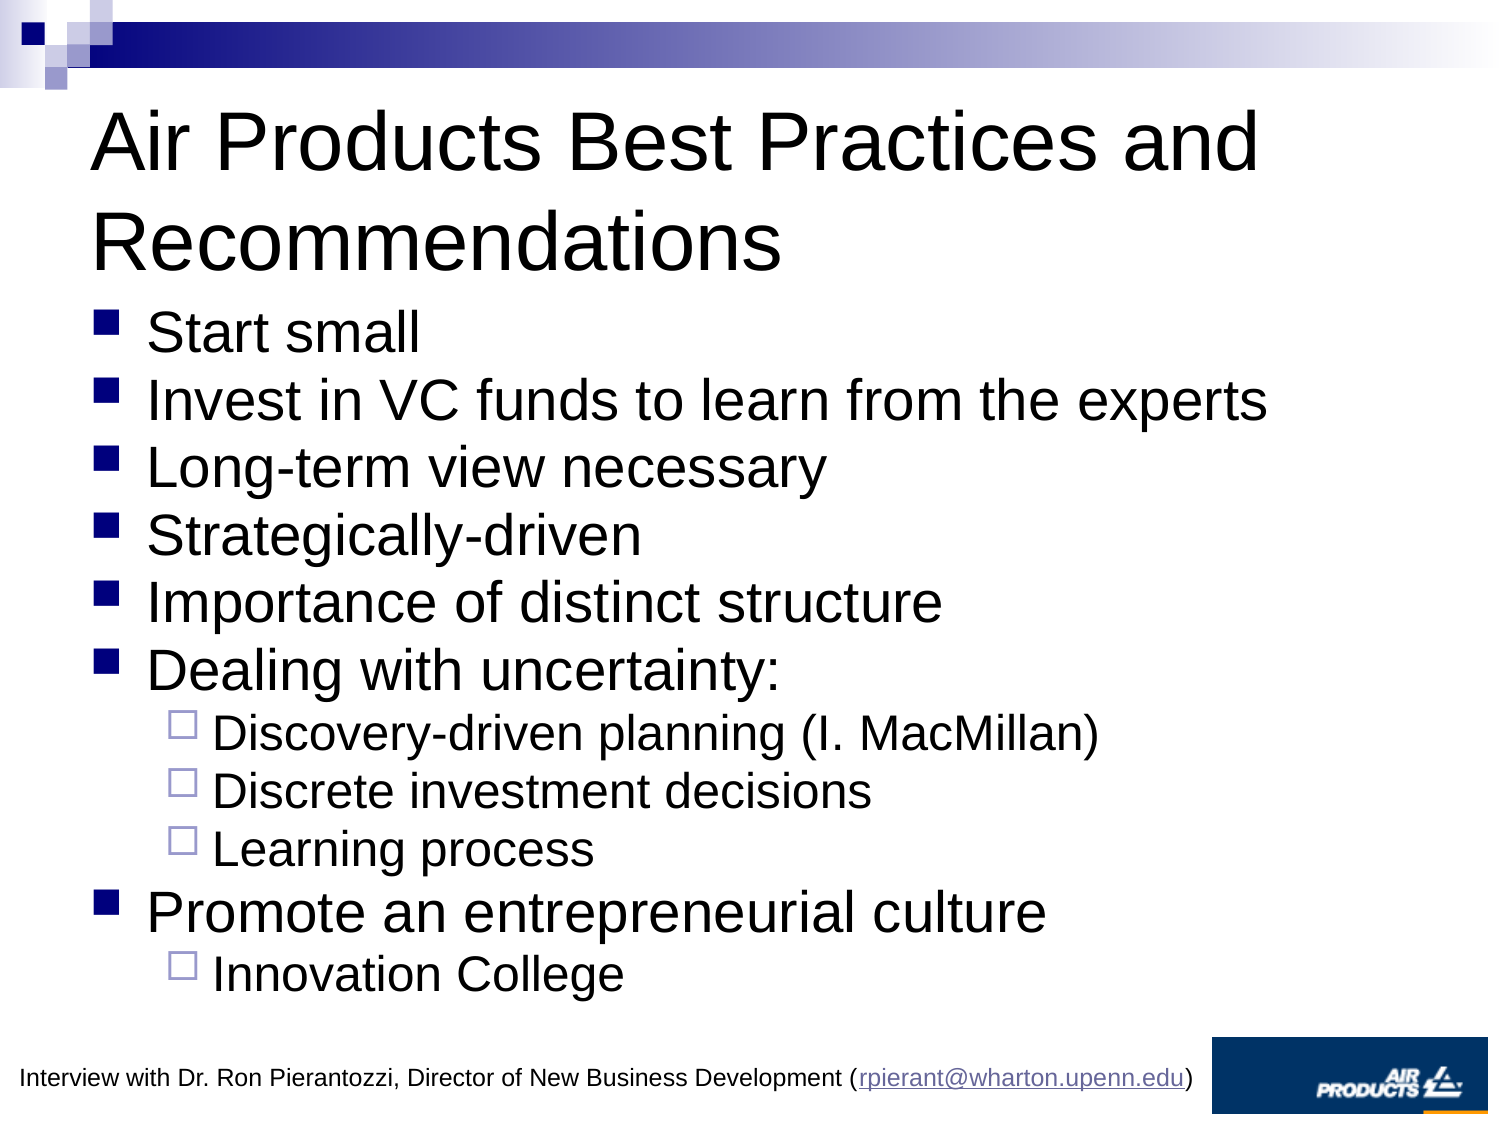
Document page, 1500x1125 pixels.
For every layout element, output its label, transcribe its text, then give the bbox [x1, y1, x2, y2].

list Start small Invest in VC funds to learn from the experts Long-term view necessary Strategically-driven Importance of distinct structure Dealing with uncertainty: Discovery-driven planning (I. MacMillan) Discrete investment decisions Learning process Promote an entrepreneurial culture Innovation College [74, 299, 1426, 1057]
text_box Interview with Dr. Ron Pierantozzi, Director of New Business Development (rpierant@wharton.upenn.edu) [4, 1057, 1207, 1100]
picture [1212, 1037, 1488, 1115]
title Air Products Best Practices and Recommendations [74, 74, 1426, 299]
